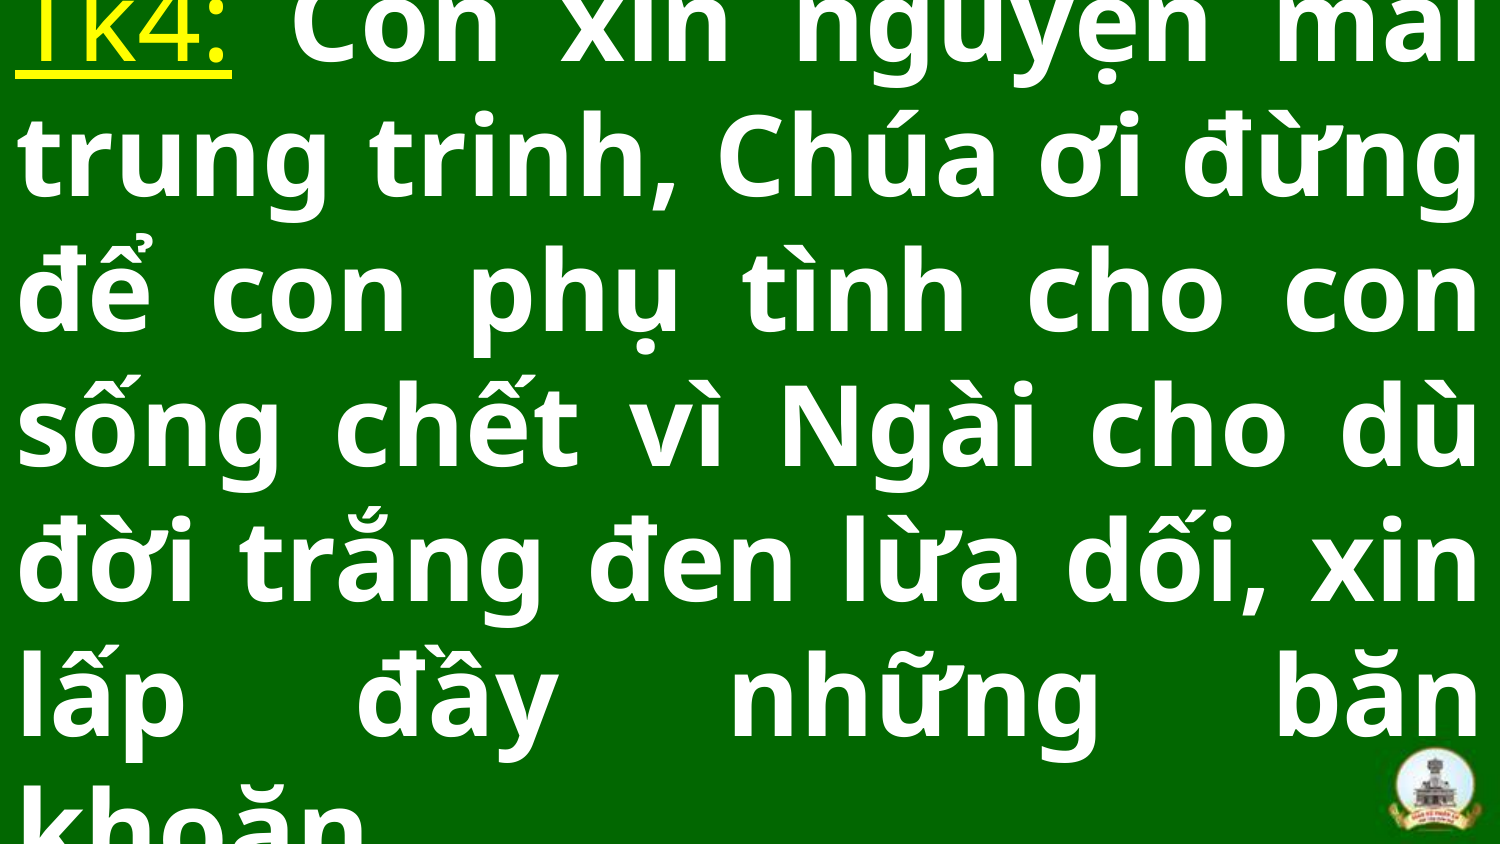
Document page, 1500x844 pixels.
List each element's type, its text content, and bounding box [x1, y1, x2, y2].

title Tk4: Con xin nguyện mãi trung trinh, Chúa ơi đừng để con phụ tình cho con sống chết vì Ngài cho dù đời trắng đen lừa dối, xin lấp đầy những băn khoăn, [0, 0, 1500, 844]
